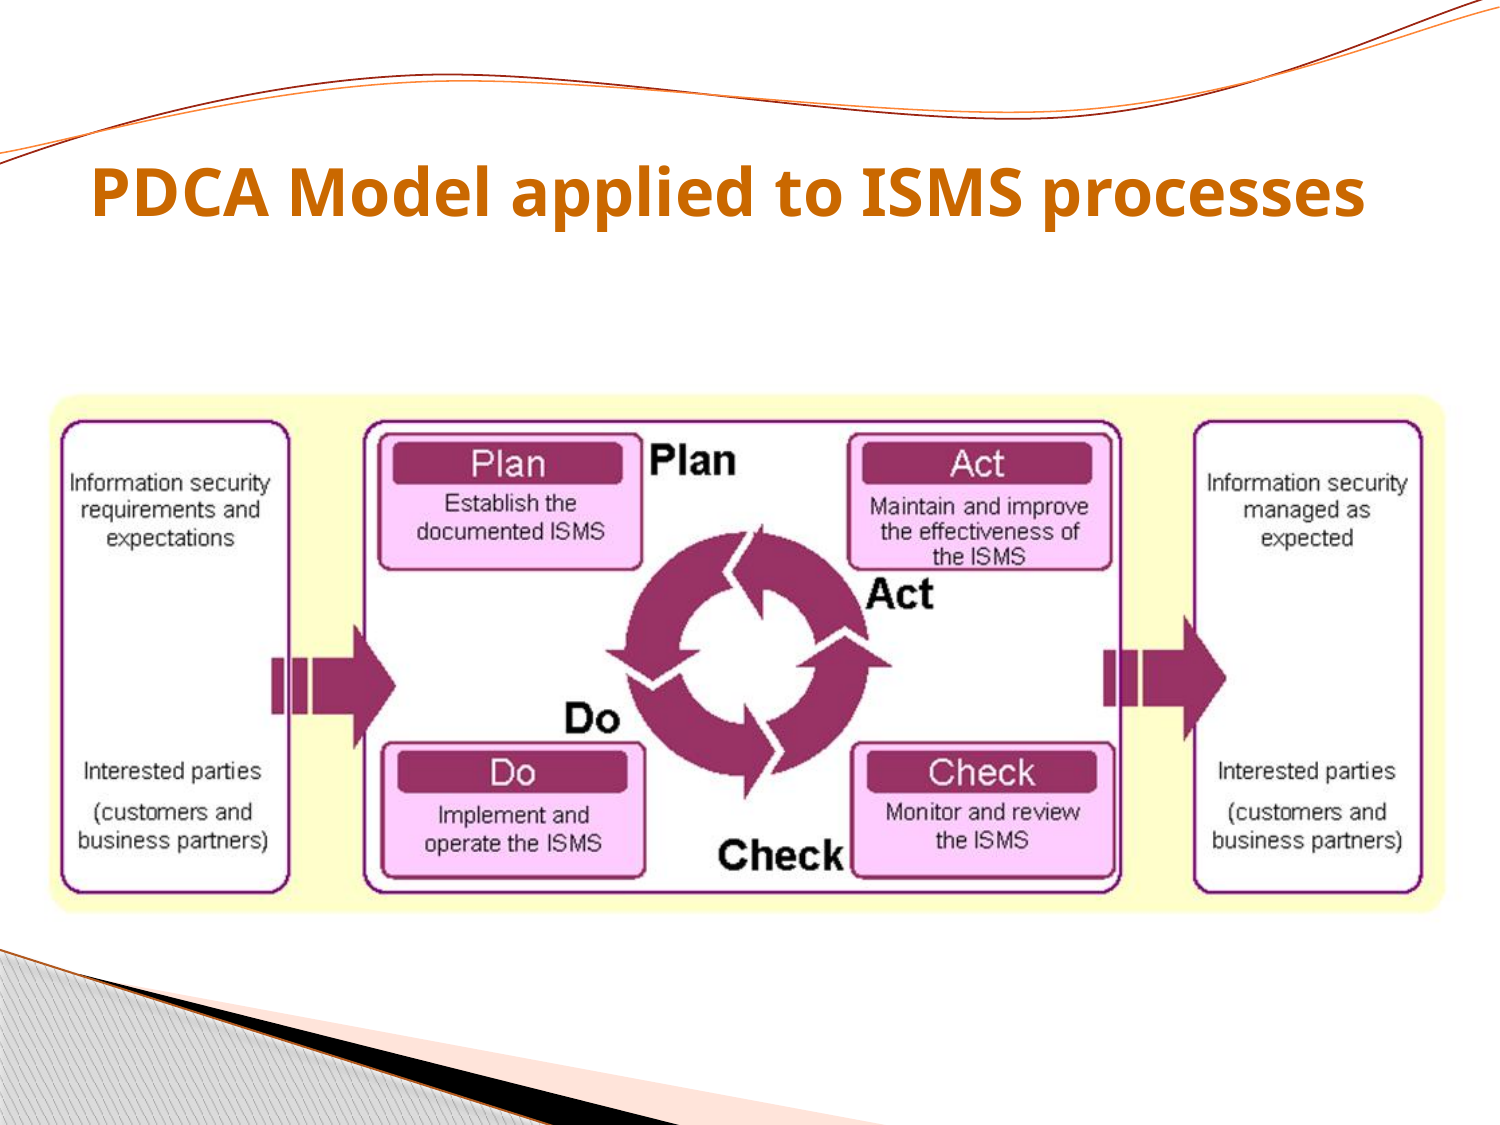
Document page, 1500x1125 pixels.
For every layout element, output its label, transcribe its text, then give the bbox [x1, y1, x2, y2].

title PDCA Model applied to ISMS processes [75, 136, 1450, 244]
picture [23, 384, 1476, 938]
